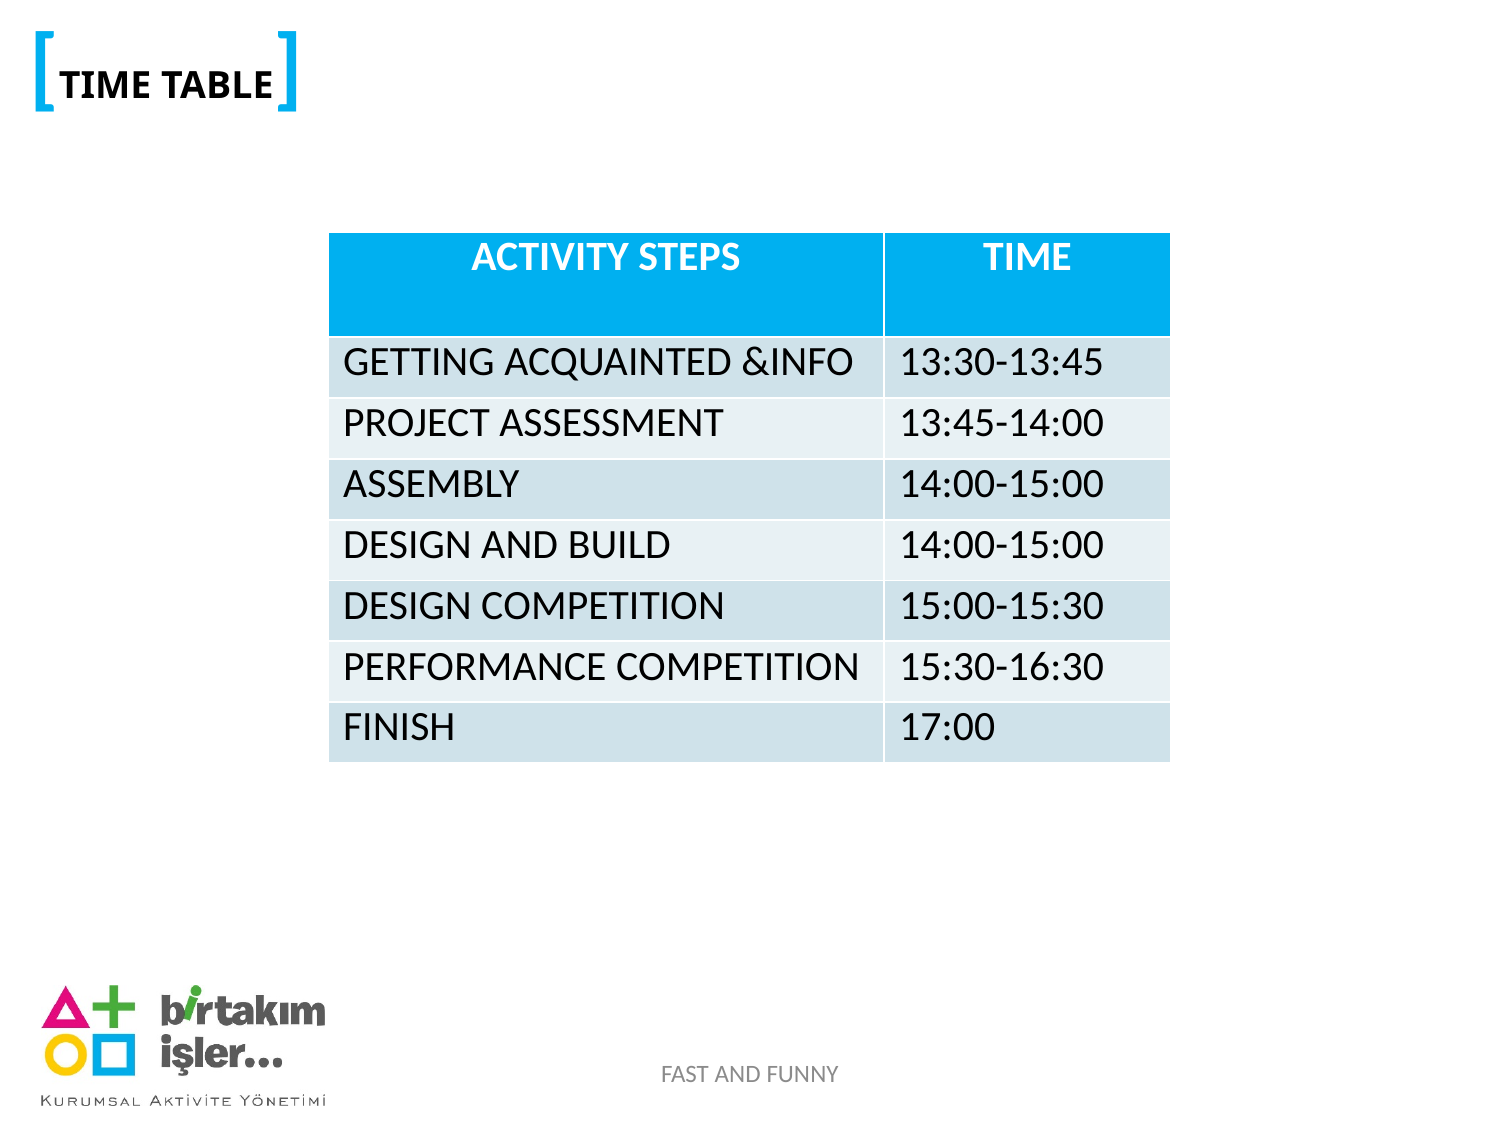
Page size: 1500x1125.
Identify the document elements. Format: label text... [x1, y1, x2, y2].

table_cell 14:00-15:00 [885, 521, 1170, 580]
table_cell 13:45-14:00 [885, 399, 1170, 458]
table_cell ASSEMBLY [329, 460, 883, 519]
table_cell 14:00-15:00 [885, 460, 1170, 519]
picture [41, 985, 326, 1107]
table_header ACTIVITY STEPS [329, 233, 883, 336]
table_cell PROJECT ASSESSMENT [329, 399, 883, 458]
table_cell FINISH [329, 703, 883, 762]
footer FAST AND FUNNY [512, 1042, 988, 1103]
table_cell 17:00 [885, 703, 1170, 762]
table_cell GETTING ACQUAINTED &INFO [329, 338, 883, 397]
table_cell PERFORMANCE COMPETITION [329, 642, 883, 701]
table_header TIME [885, 233, 1170, 336]
table_cell DESIGN AND BUILD [329, 521, 883, 580]
text_box [TIME TABLE] [14, 0, 319, 125]
table_cell 15:30-16:30 [885, 642, 1170, 701]
table_cell DESIGN COMPETITION [329, 581, 883, 640]
table_cell 13:30-13:45 [885, 338, 1170, 397]
table_cell 15:00-15:30 [885, 581, 1170, 640]
